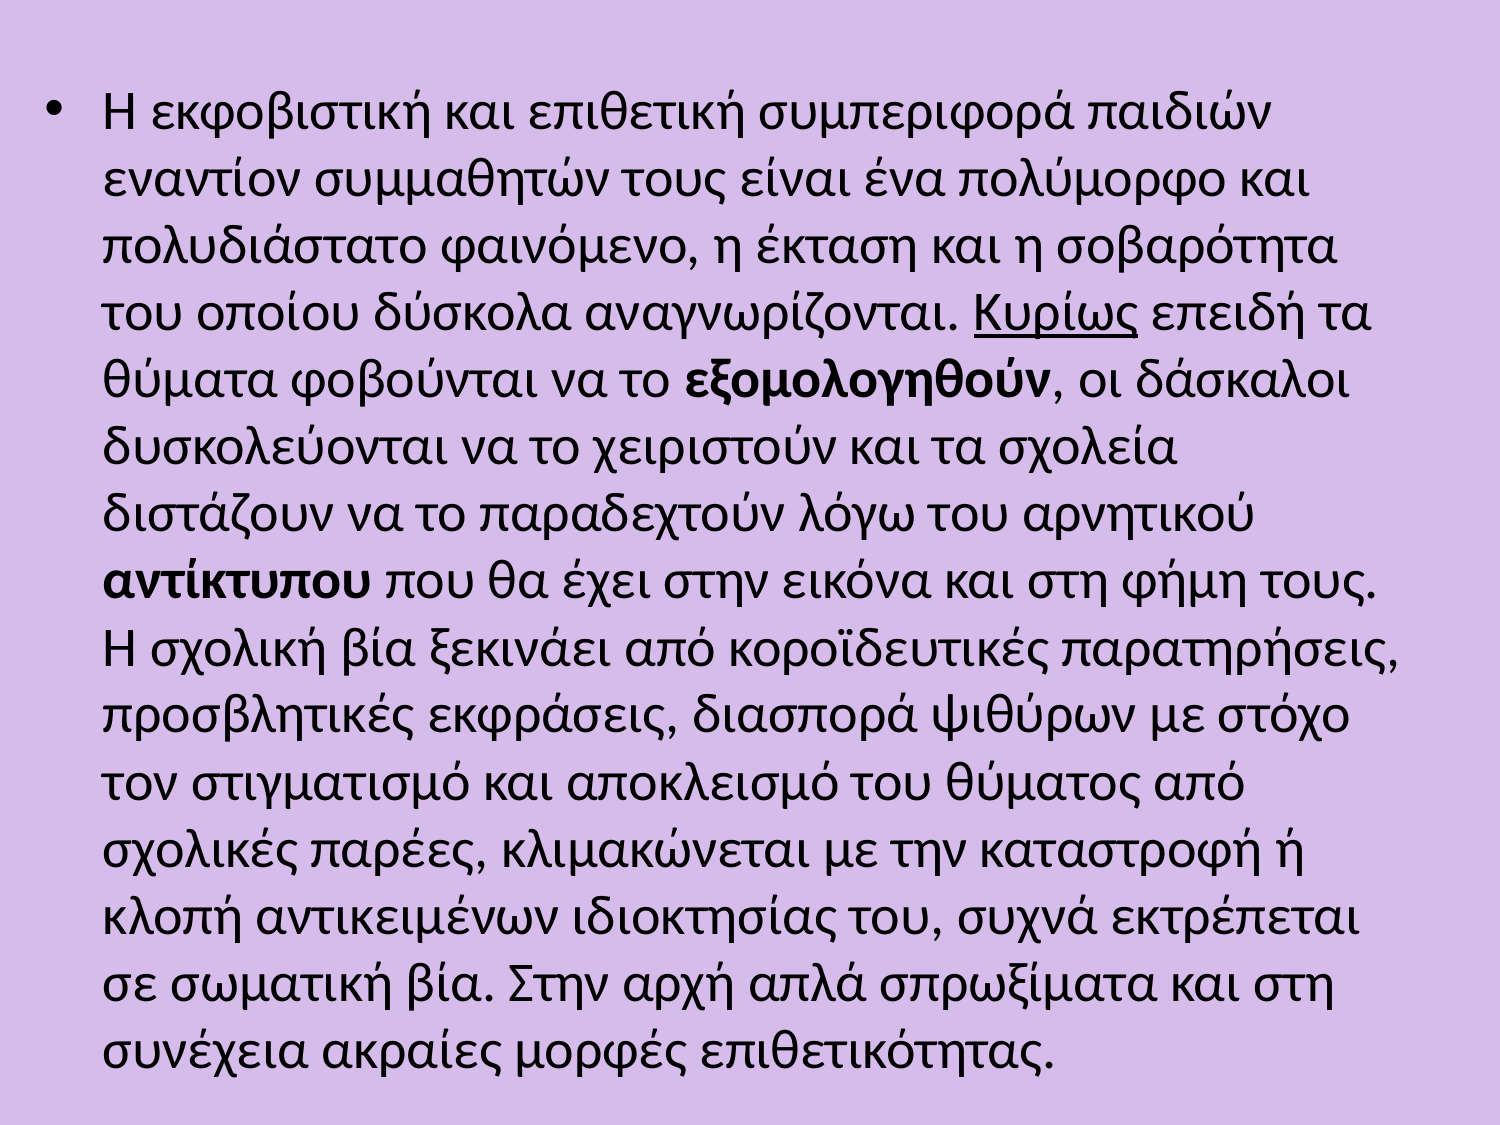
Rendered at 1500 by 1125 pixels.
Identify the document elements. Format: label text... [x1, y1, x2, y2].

list Η εκφοβιστική και επιθετική συμπεριφορά παιδιών εναντίον συμμαθητών τους είναι ένα πολύμορφο και πολυδιάστατο φαινόμενο, η έκταση και η σοβαρότητα του οποίου δύσκολα αναγνωρίζονται. Κυρίως επειδή τα θύματα φοβούνται να το εξομολογηθούν, οι δάσκαλοι δυσκολεύονται να το χειριστούν και τα σχολεία διστάζουν να το παραδεχτούν λόγω του αρνητικού αντίκτυπου που θα έχει στην εικόνα και στη φήμη τους. Η σχολική βία ξεκινάει από κοροϊδευτικές παρατηρήσεις, προσβλητικές εκφράσεις, διασπορά ψιθύρων με στόχο τον στιγματισμό και αποκλεισμό του θύματος από σχολικές παρέες, κλιμακώνεται με την καταστροφή ή κλοπή αντικειμένων ιδιοκτησίας του, συχνά εκτρέπεται σε σωματική βία. Στην αρχή απλά σπρωξίματα και στη συνέχεια ακραίες μορφές επιθετικότητας. [29, 66, 1425, 1125]
